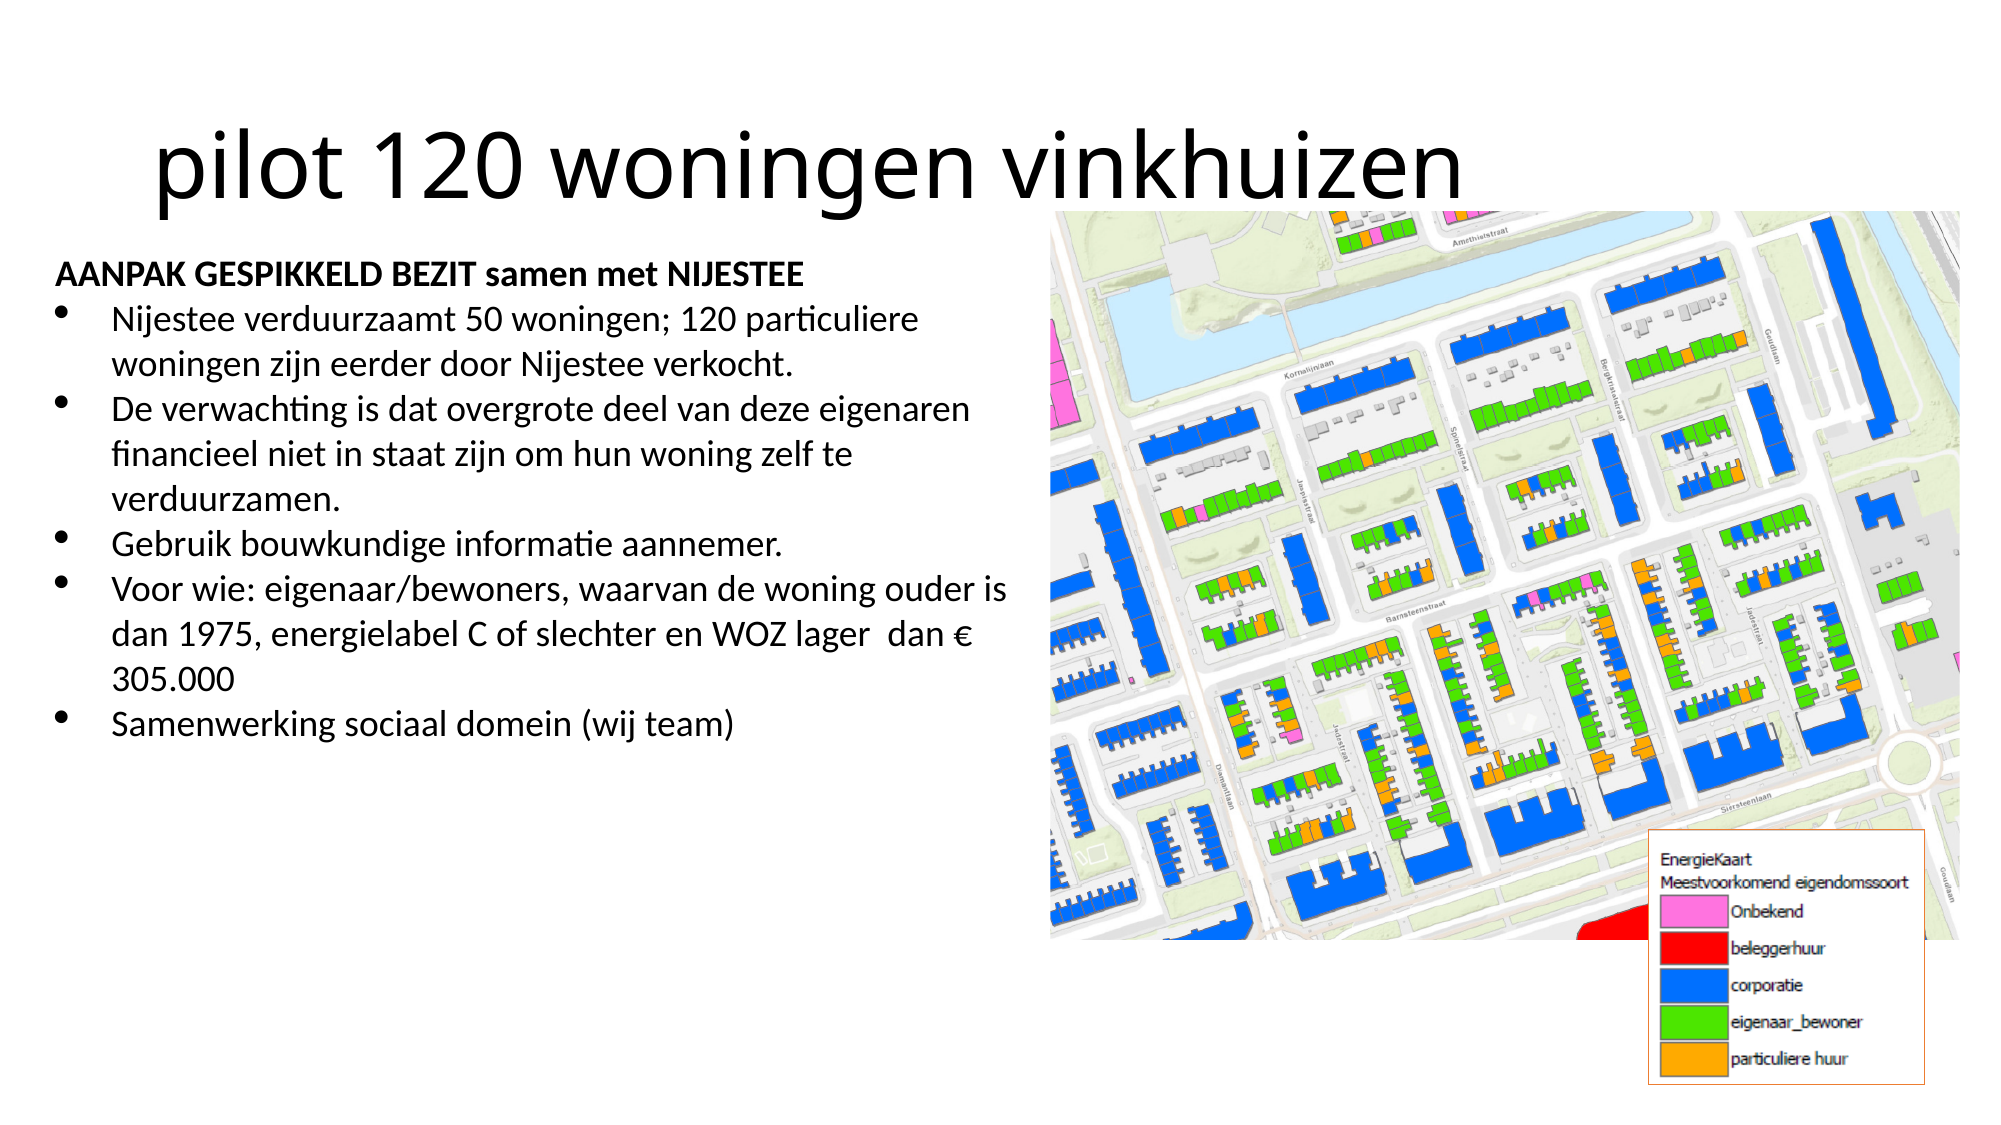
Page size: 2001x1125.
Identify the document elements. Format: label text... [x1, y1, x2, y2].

text_box AANPAK GESPIKKELD BEZIT samen met NIJESTEE Nijestee verduurzaamt 50 woningen; 120 particuliere woningen zijn eerder door Nijestee verkocht. De verwachting is dat overgrote deel van deze eigenaren financieel niet in staat zijn om hun woning zelf te verduurzamen. Gebruik bouwkundige informatie aannemer. Voor wie: eigenaar/bewoners, waarvan de woning ouder is dan 1975, energielabel C of slechter en WOZ lager dan € 305.000 Samenwerking sociaal domein (wij team) [40, 242, 1031, 787]
title pilot 120 woningen vinkhuizen [137, 59, 1863, 278]
picture [1050, 211, 1960, 1085]
